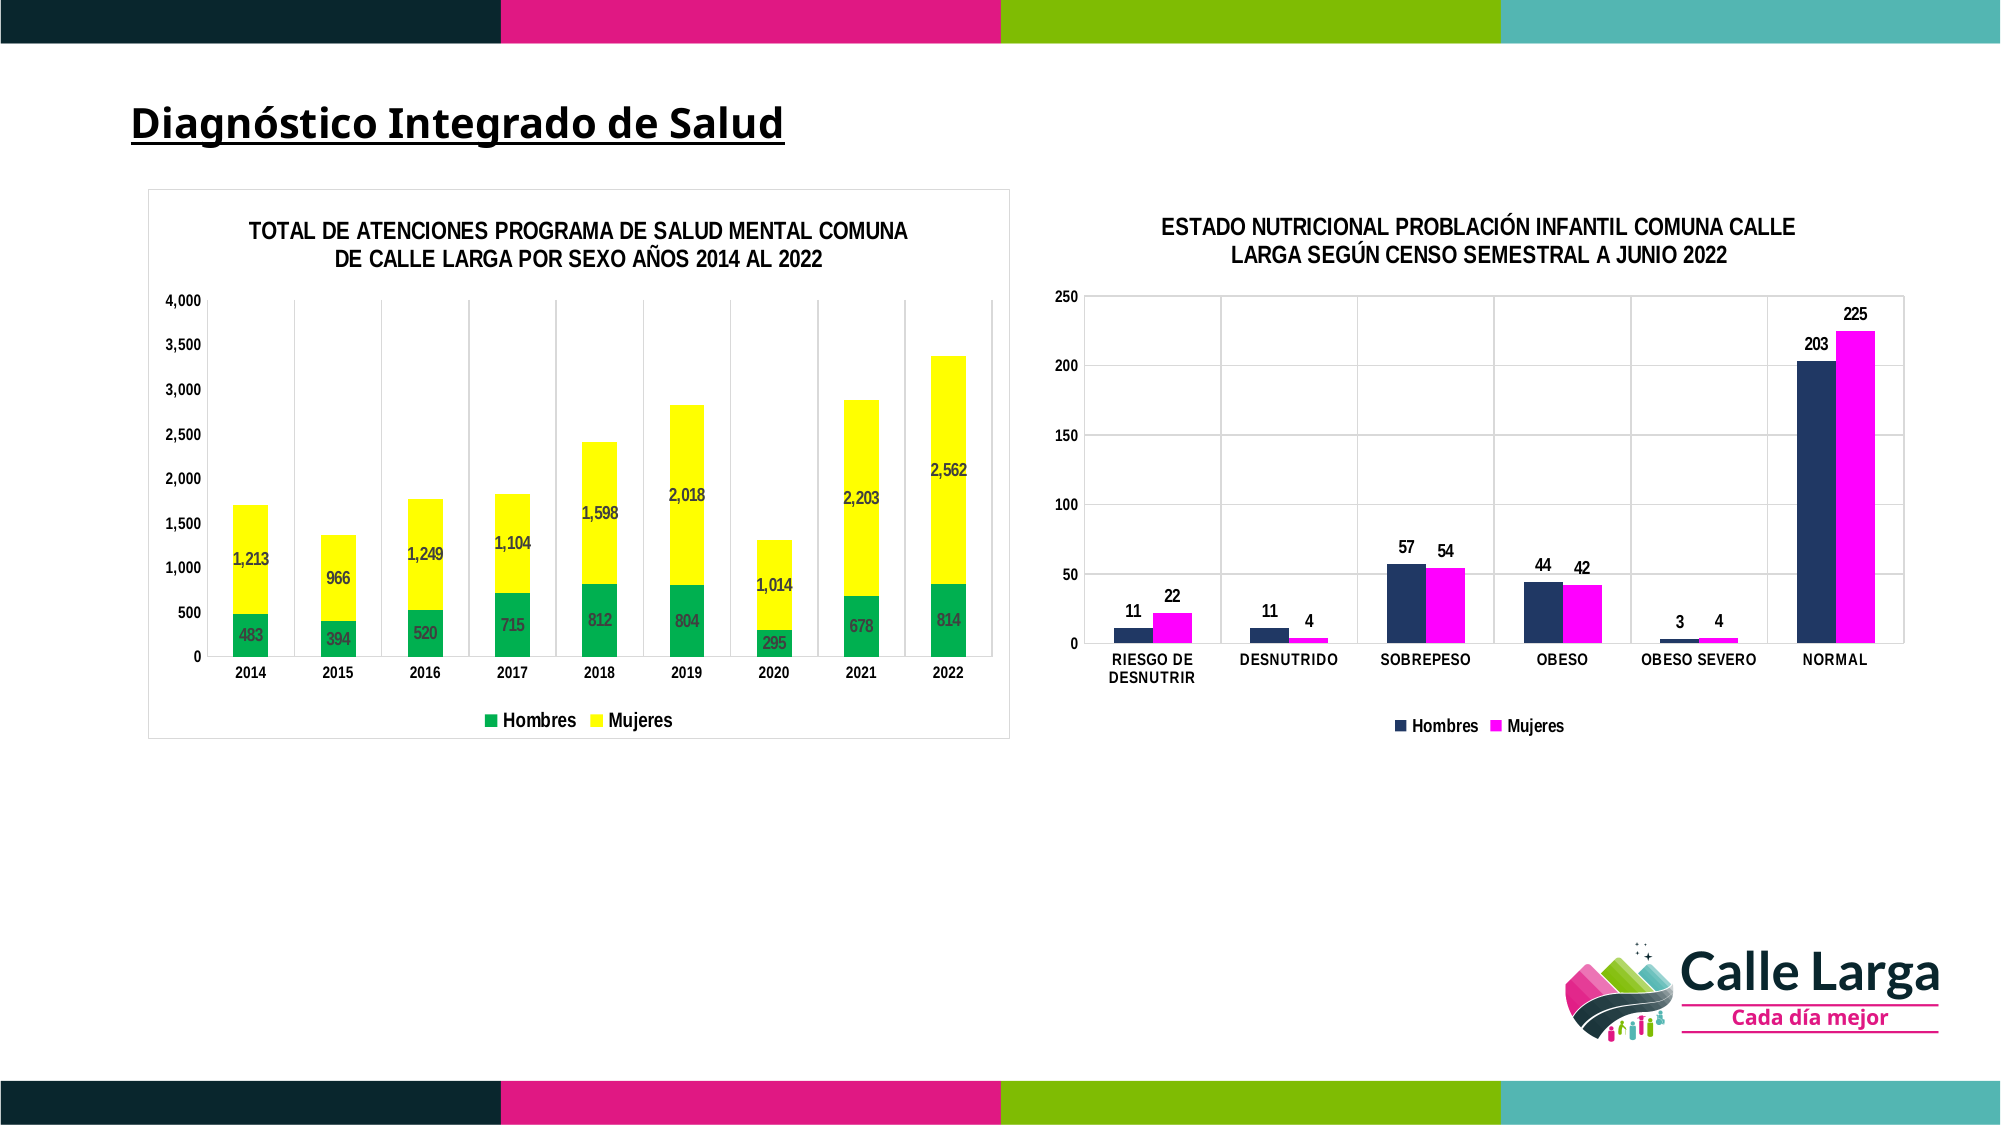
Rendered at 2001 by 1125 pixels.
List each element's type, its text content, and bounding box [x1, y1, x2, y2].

text_box Diagnóstico Integrado de Salud [115, 86, 1893, 184]
chart [1037, 185, 1922, 743]
picture [0, 0, 2001, 1125]
chart [147, 188, 1011, 740]
